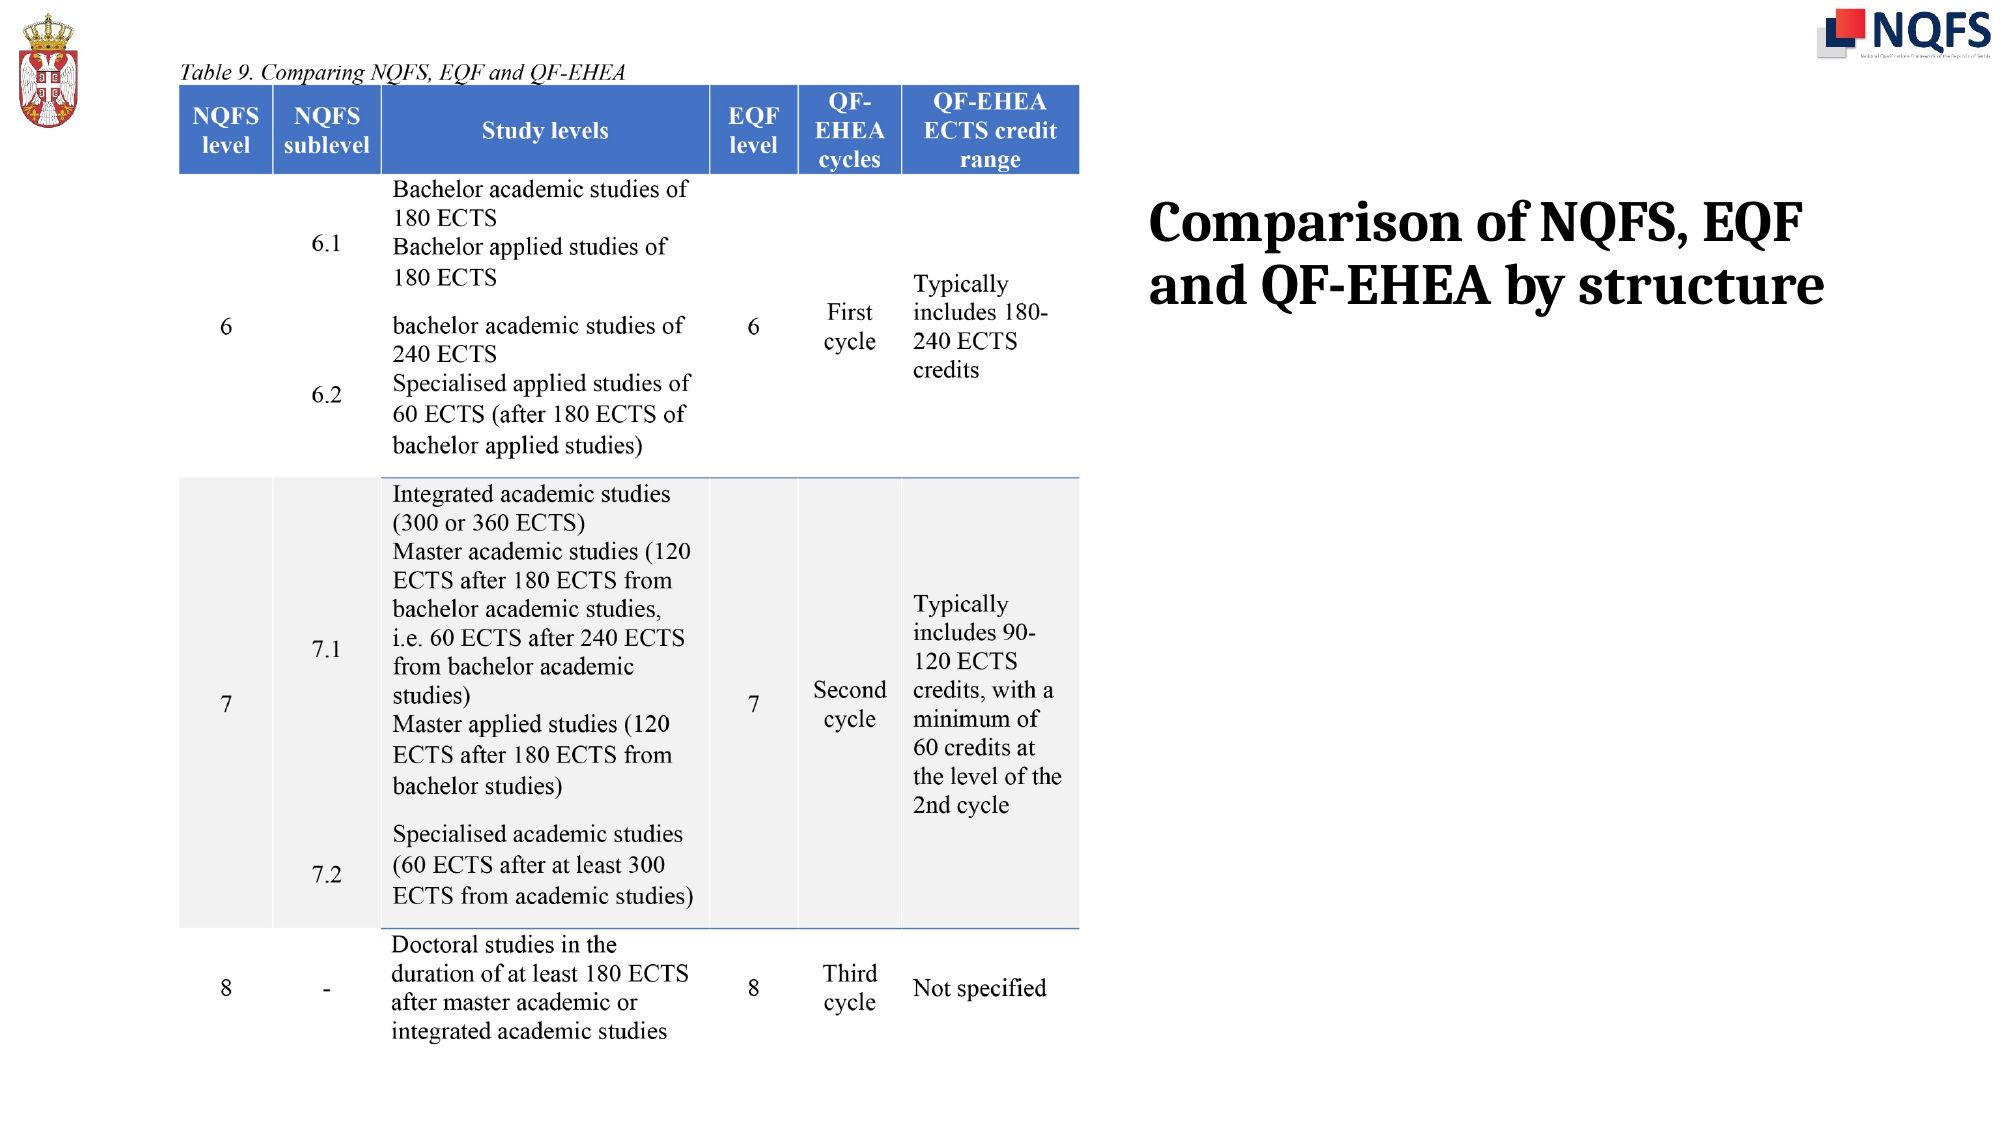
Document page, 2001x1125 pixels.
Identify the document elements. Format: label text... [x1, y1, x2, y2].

list Comparison of NQFS, EQF and QF-EHEA by structure [1134, 184, 1863, 1014]
picture [1815, 7, 1993, 60]
picture [158, 56, 1090, 1054]
picture [7, 11, 89, 133]
